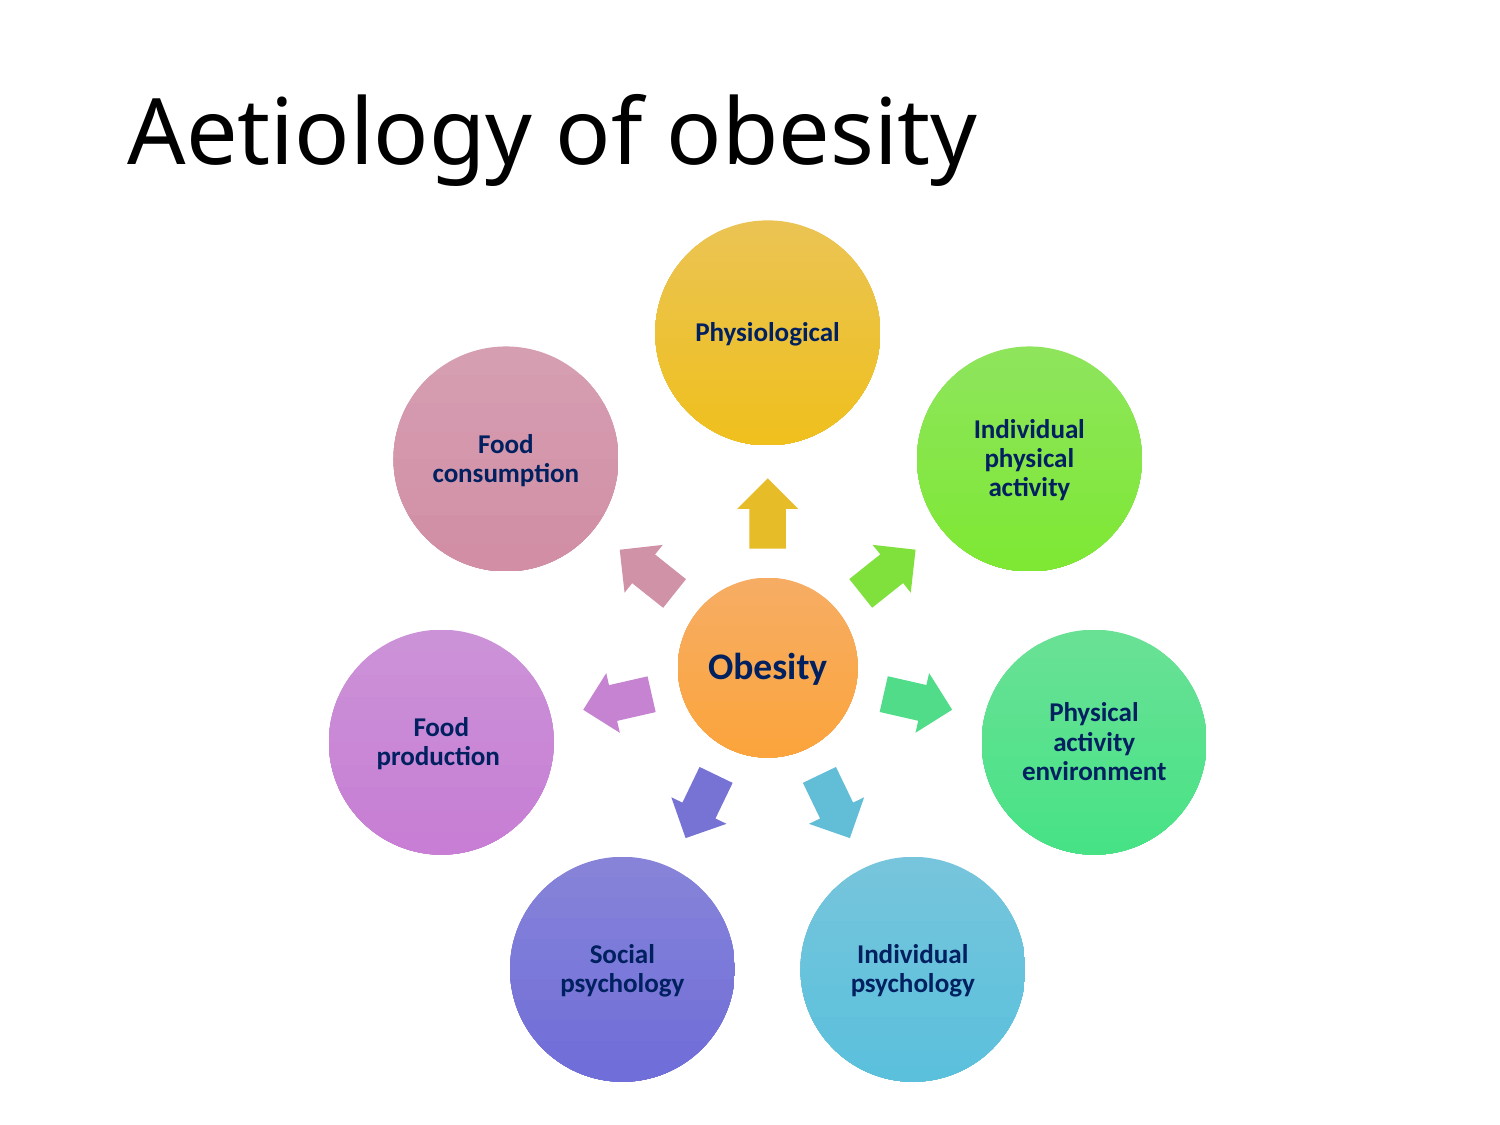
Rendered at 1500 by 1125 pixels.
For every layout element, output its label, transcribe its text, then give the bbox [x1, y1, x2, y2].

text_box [171, 219, 1365, 1083]
title Aetiology of obesity [112, 4, 1388, 267]
